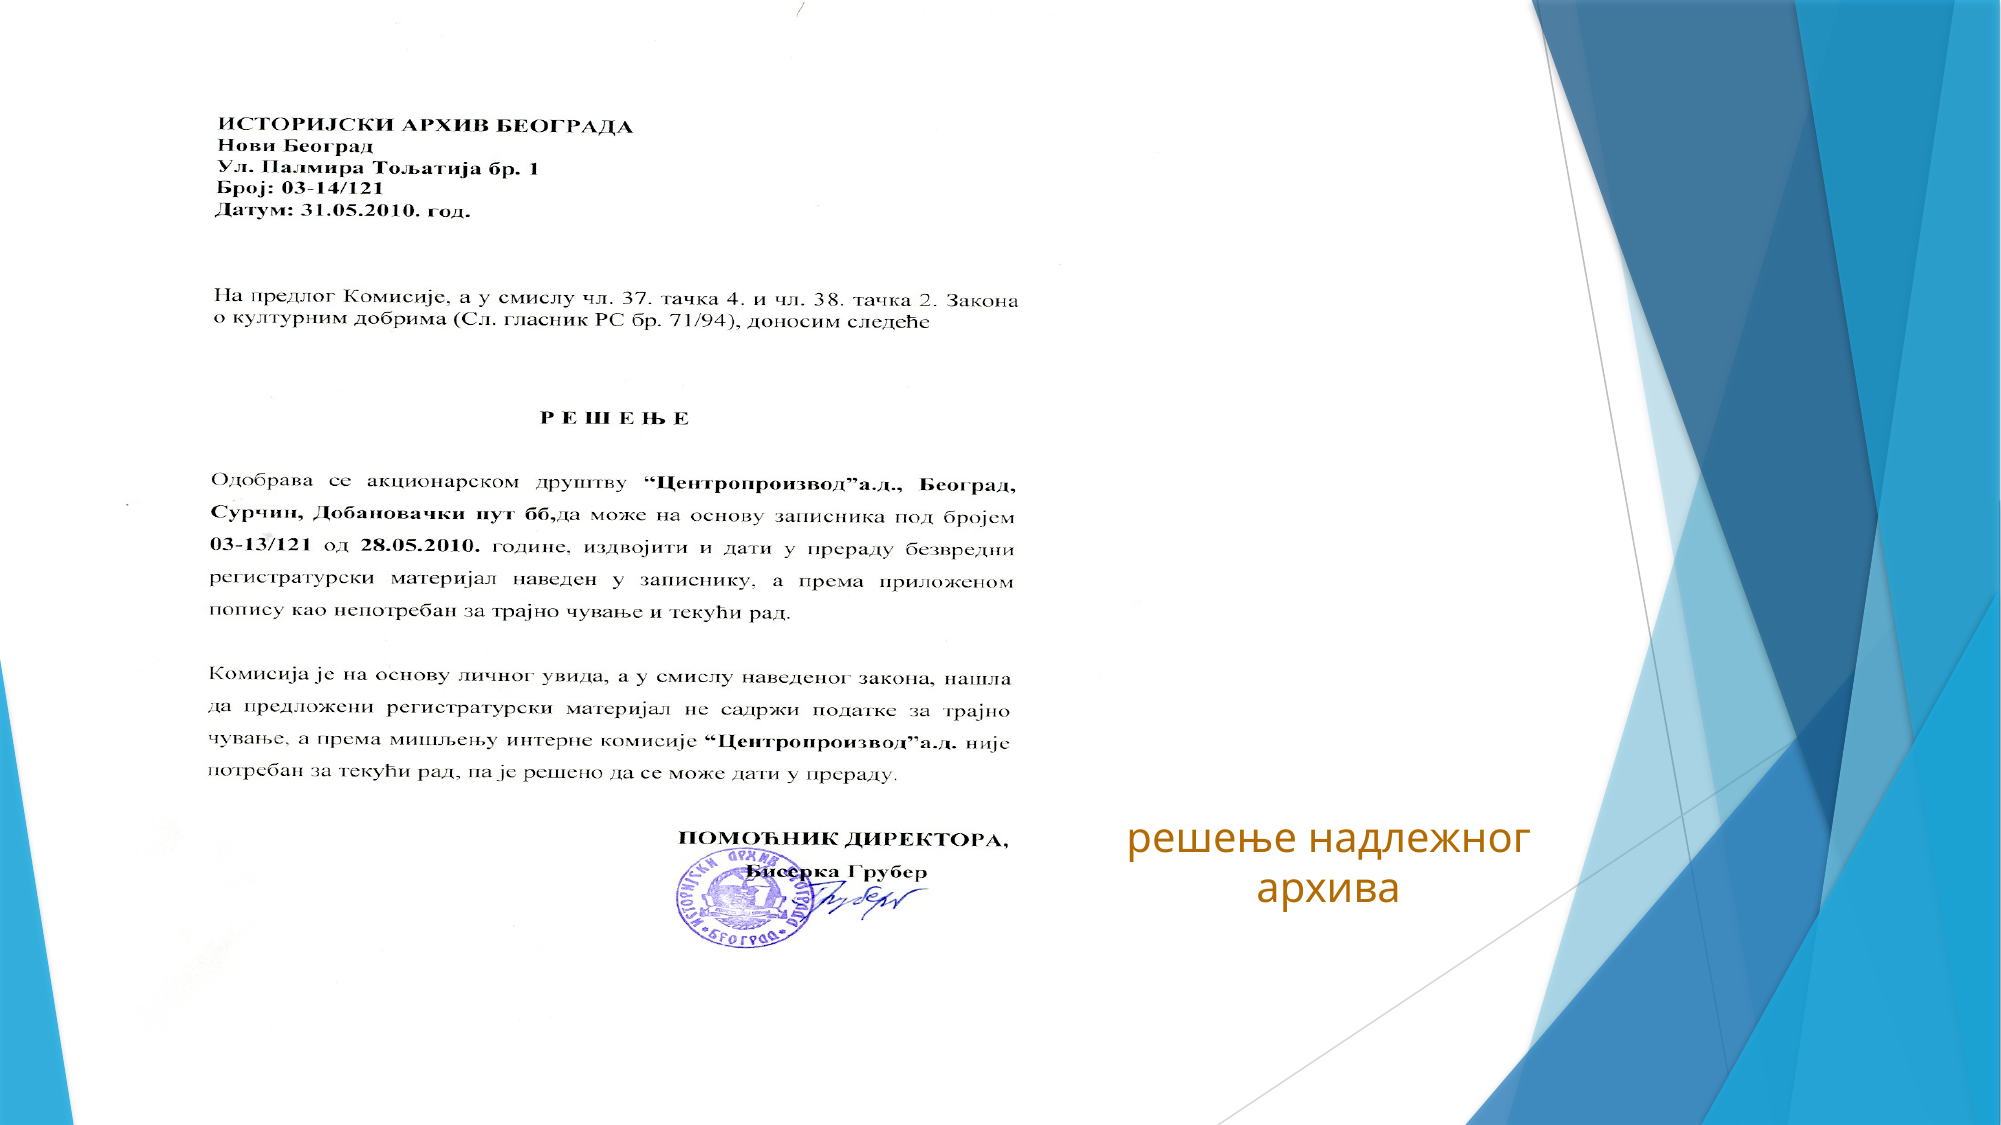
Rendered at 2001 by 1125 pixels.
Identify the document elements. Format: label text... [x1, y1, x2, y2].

text_box решење надлежног архива [1173, 803, 1587, 918]
picture [123, 0, 1168, 1101]
